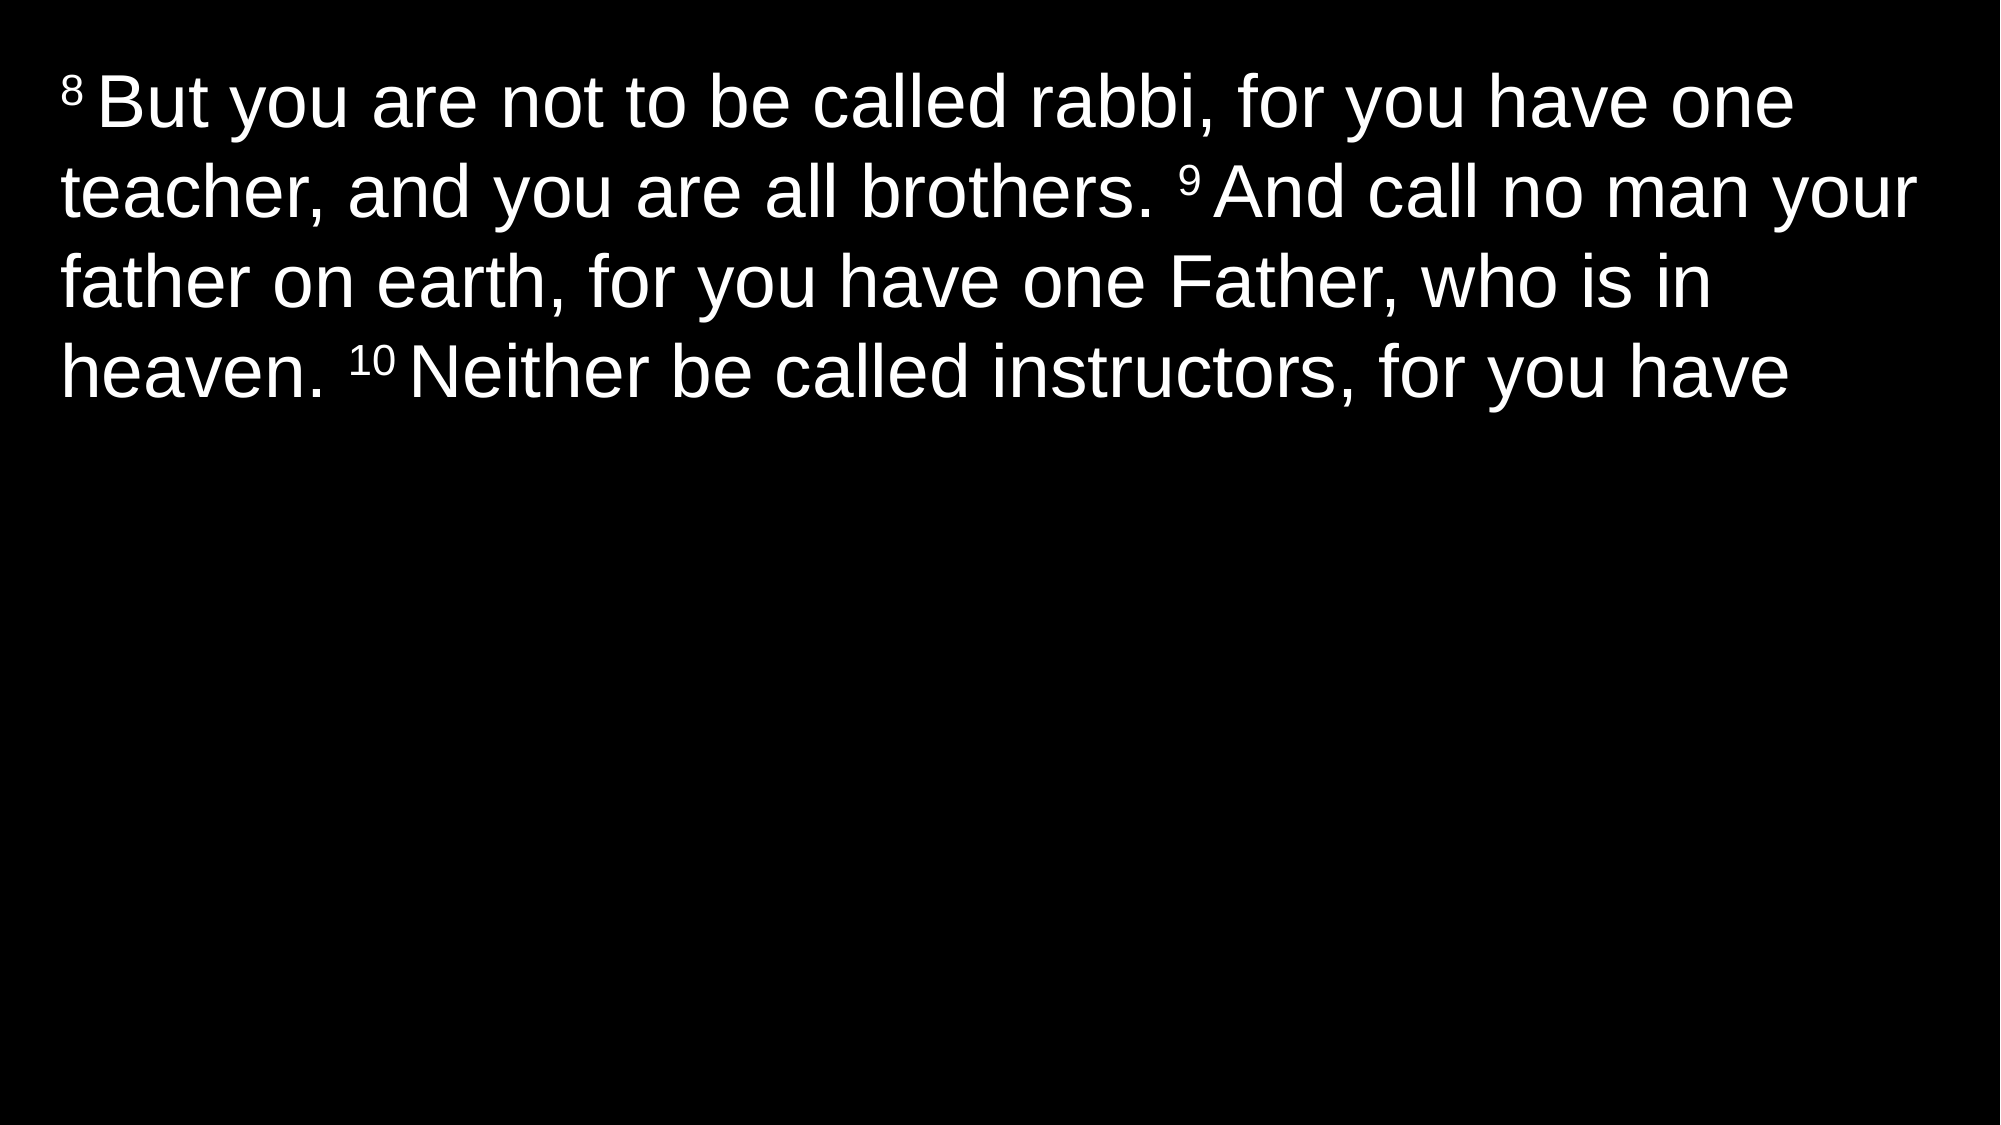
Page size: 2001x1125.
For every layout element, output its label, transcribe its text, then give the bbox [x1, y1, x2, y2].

text_box 8 But you are not to be called rabbi, for you have one teacher, and you are all brothers. 9 And call no man your father on earth, for you have one Father, who is in heaven. 10 Neither be called instructors, for you have [45, 45, 1953, 421]
